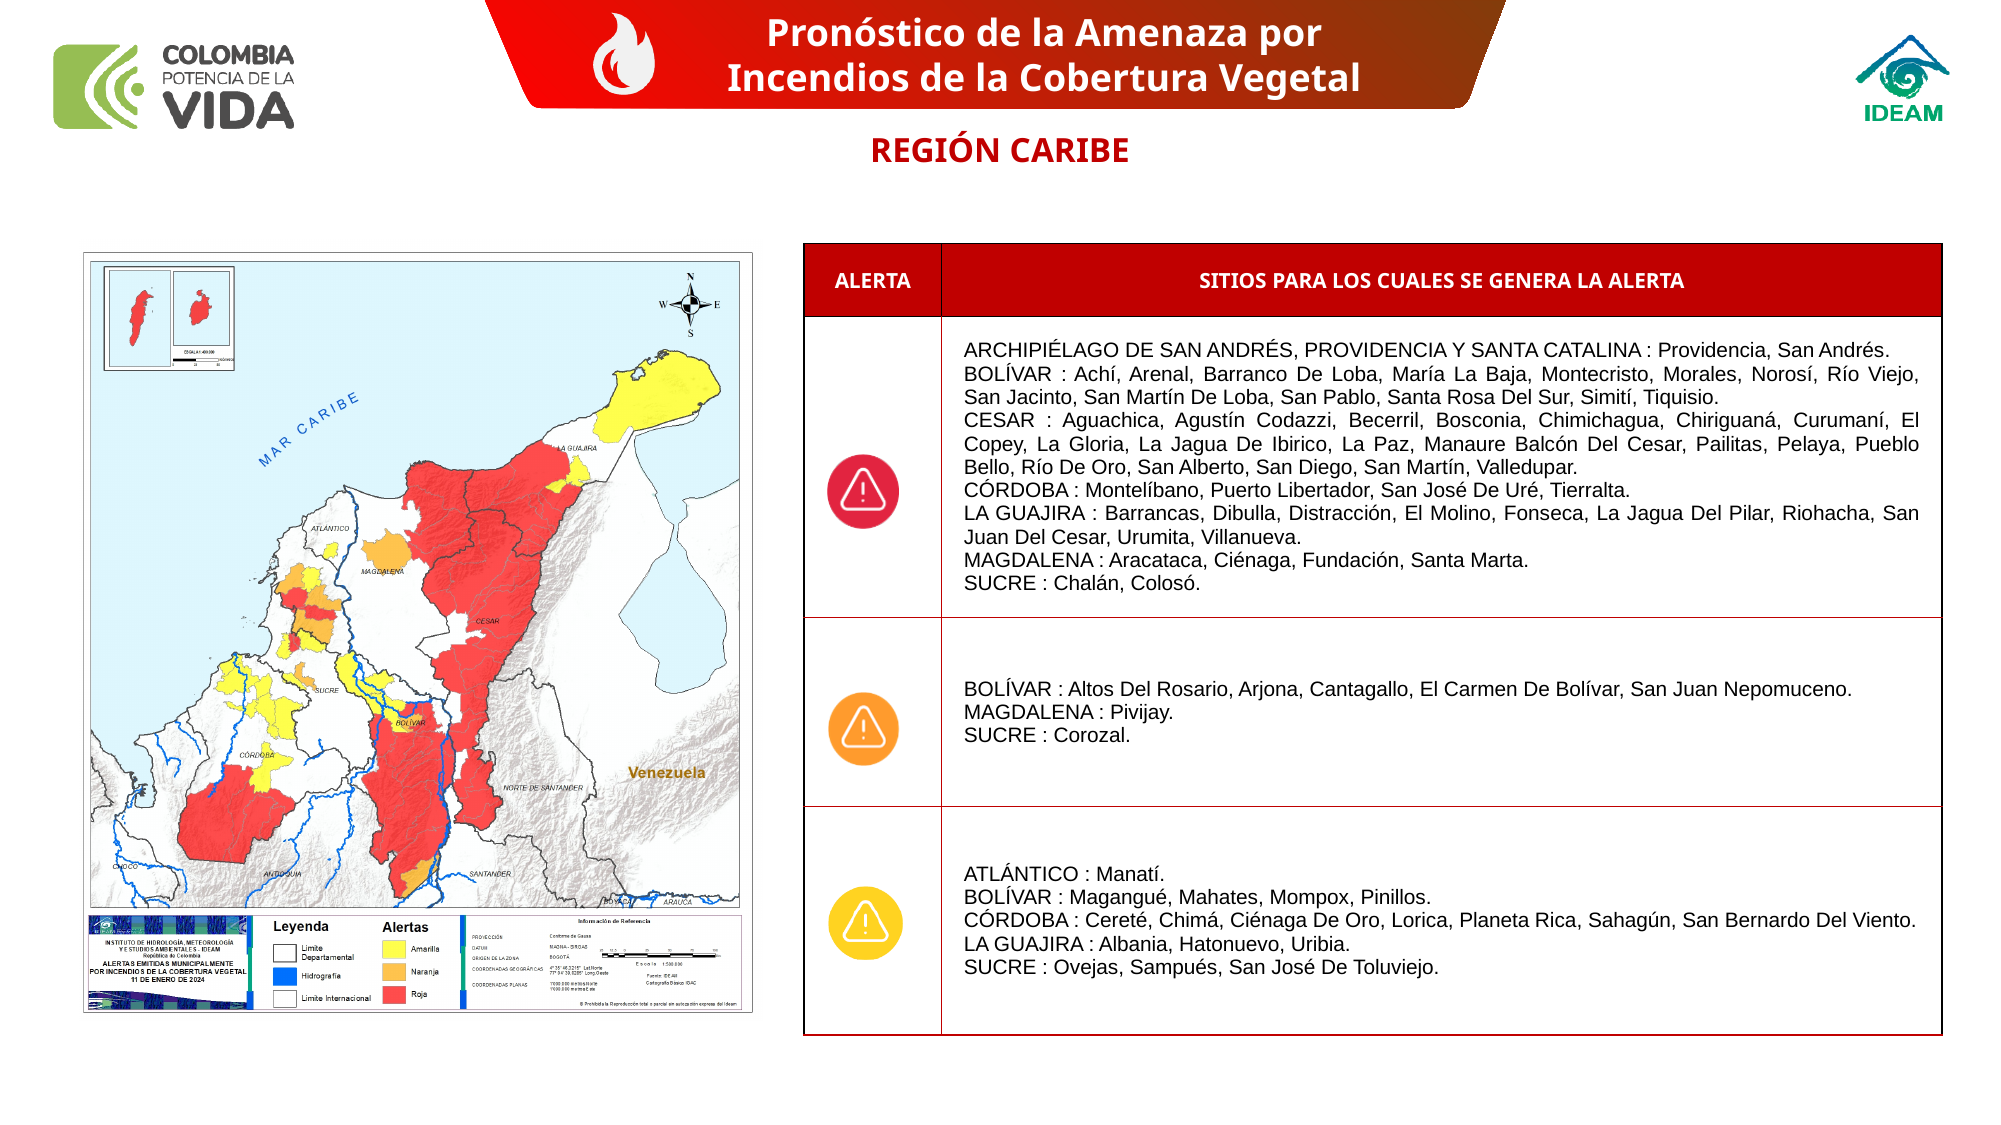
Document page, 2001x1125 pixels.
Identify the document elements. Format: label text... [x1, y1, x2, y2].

picture [0, 0, 2000, 1125]
table_header SITIOS PARA LOS CUALES SE GENERA LA ALERTA [942, 244, 1941, 316]
list REGIÓN CARIBE [613, 126, 1387, 188]
table_cell [805, 618, 941, 806]
table_header ALERTA [805, 244, 941, 316]
picture [593, 12, 655, 95]
table_cell [805, 807, 941, 1034]
table_cell [805, 317, 941, 617]
table_cell ARCHIPIÉLAGO DE SAN ANDRÉS, PROVIDENCIA Y SANTA CATALINA : Providencia, San Andrés. BOLÍVAR : Achí, Arenal, Barranco De Loba, María La Baja, Montecristo, Morales, Norosí, Río Viejo, San Jacinto, San Martín De Loba, San Pablo, Santa Rosa Del Sur, Simití, Tiquisio. CESAR : Aguachica, Agustín Codazzi, Becerril, Bosconia, Chimichagua, Chiriguaná, Curumaní, El Copey, La Gloria, La Jagua De Ibirico, La Paz, Manaure Balcón Del Cesar, Pailitas, Pelaya, Pueblo Bello, Río De Oro, San Alberto, San Diego, San Martín, Valledupar. CÓRDOBA : Montelíbano, Puerto Libertador, San José De Uré, Tierralta. LA GUAJIRA : Barrancas, Dibulla, Distracción, El Molino, Fonseca, La Jagua Del Pilar, Riohacha, San Juan Del Cesar, Urumita, Villanueva. MAGDALENA : Aracataca, Ciénaga, Fundación, Santa Marta. SUCRE : Chalán, Colosó. [942, 317, 1941, 617]
table_cell ATLÁNTICO : Manatí. BOLÍVAR : Magangué, Mahates, Mompox, Pinillos. CÓRDOBA : Cereté, Chimá, Ciénaga De Oro, Lorica, Planeta Rica, Sahagún, San Bernardo Del Viento. LA GUAJIRA : Albania, Hatonuevo, Uribia. SUCRE : Ovejas, Sampués, San José De Toluviejo. [942, 807, 1941, 1034]
table_cell BOLÍVAR : Altos Del Rosario, Arjona, Cantagallo, El Carmen De Bolívar, San Juan Nepomuceno. MAGDALENA : Pivijay. SUCRE : Corozal. [942, 618, 1941, 806]
